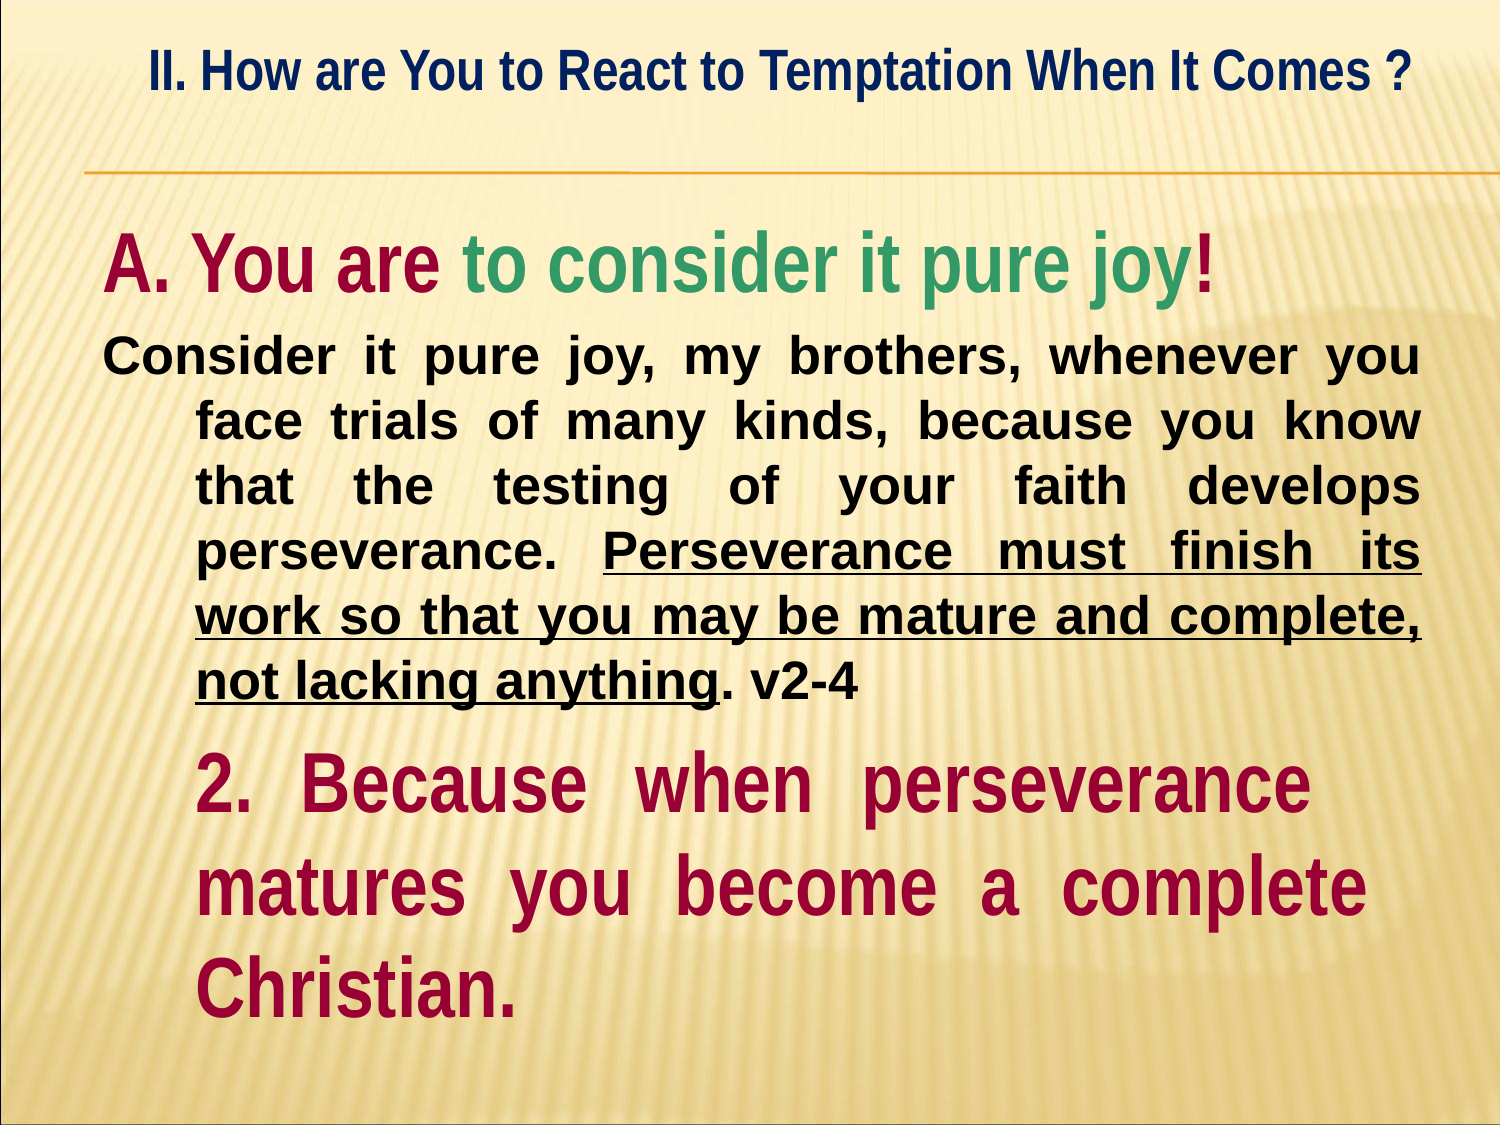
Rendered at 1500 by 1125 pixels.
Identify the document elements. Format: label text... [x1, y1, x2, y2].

list A. You are to consider it pure joy! Consider it pure joy, my brothers, whenever you face trials of many kinds, because you know that the testing of your faith develops perseverance. Perseverance must finish its work so that you may be mature and complete, not lacking anything. v2-4 2. Because when perseverance matures you become a complete Christian. [87, 200, 1438, 1050]
picture [0, 0, 1500, 1125]
text_box II. How are You to React to Temptation When It Comes ? [125, 24, 1438, 110]
